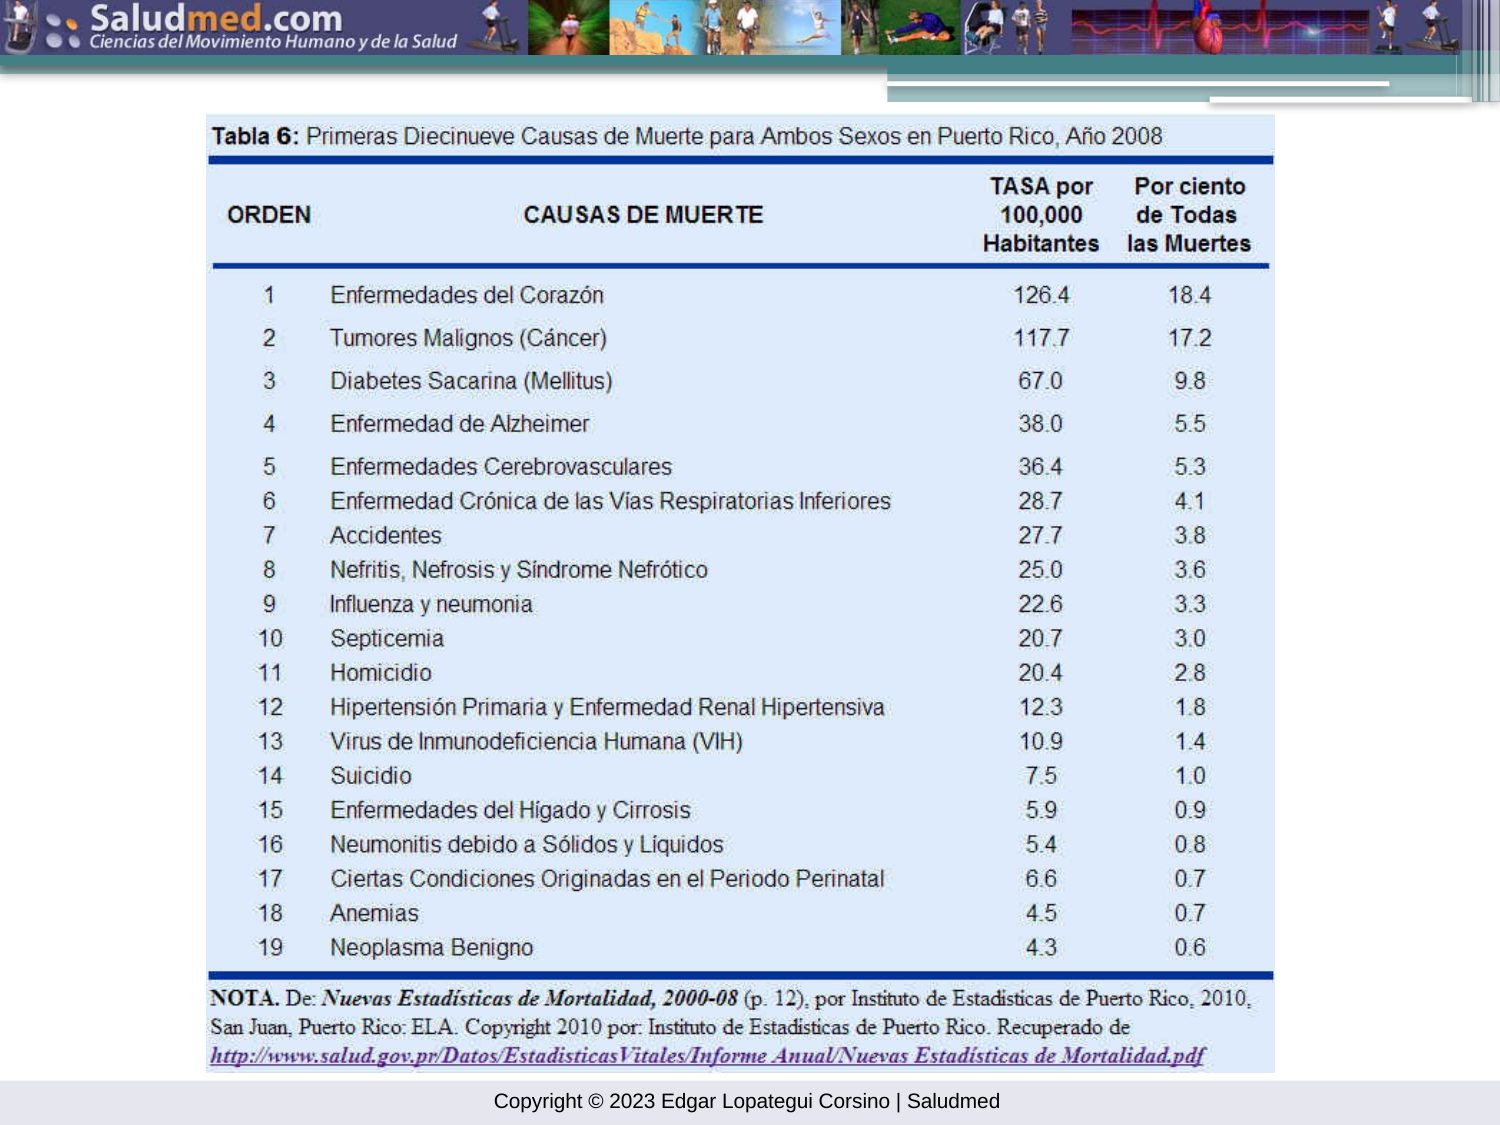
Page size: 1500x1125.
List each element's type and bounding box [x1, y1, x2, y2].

picture [0, 0, 1460, 55]
picture [206, 113, 1275, 1074]
